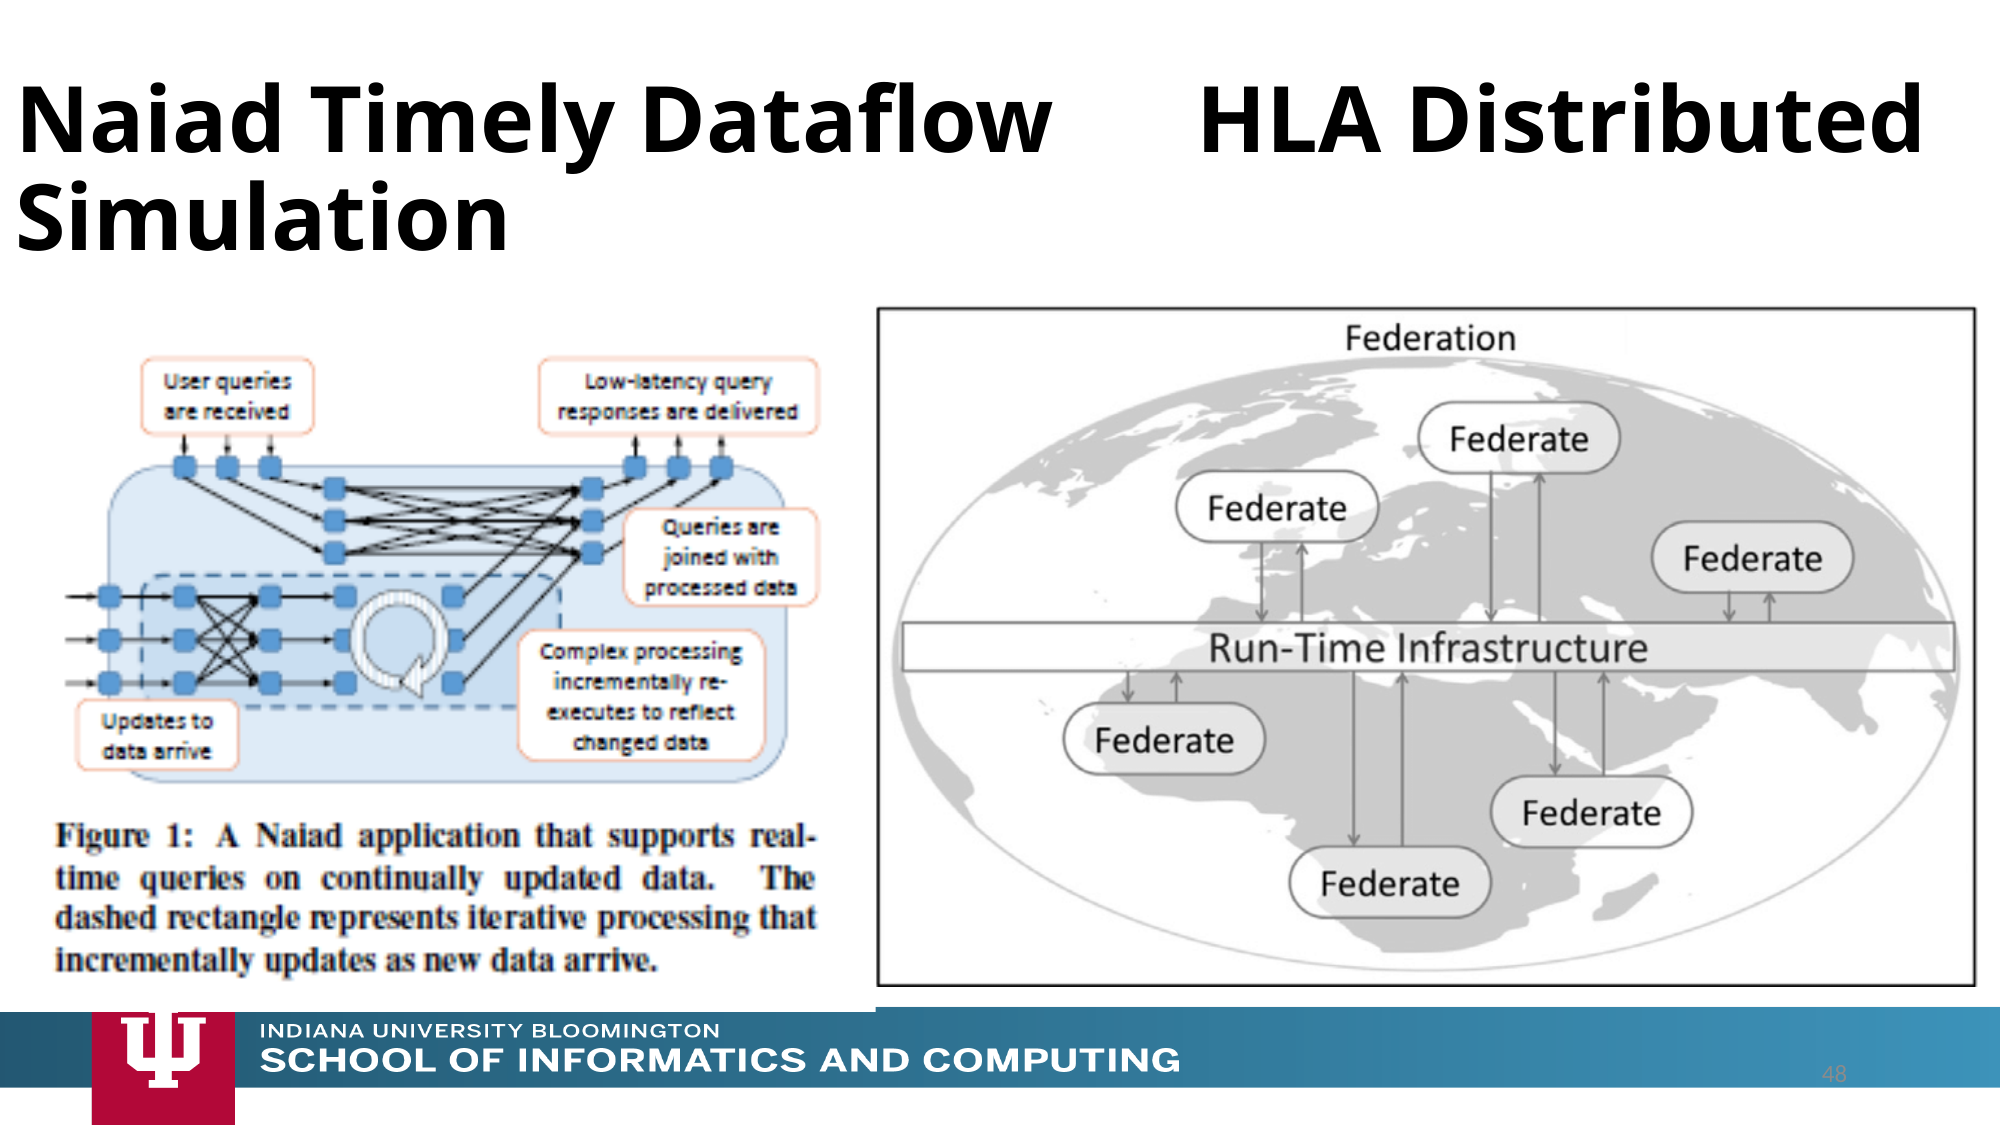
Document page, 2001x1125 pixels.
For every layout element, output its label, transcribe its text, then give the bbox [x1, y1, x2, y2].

slide_number 48 [1412, 1042, 1863, 1103]
picture [0, 304, 2000, 1125]
title Naiad Timely Dataflow HLA Distributed Simulation [0, 63, 1978, 281]
